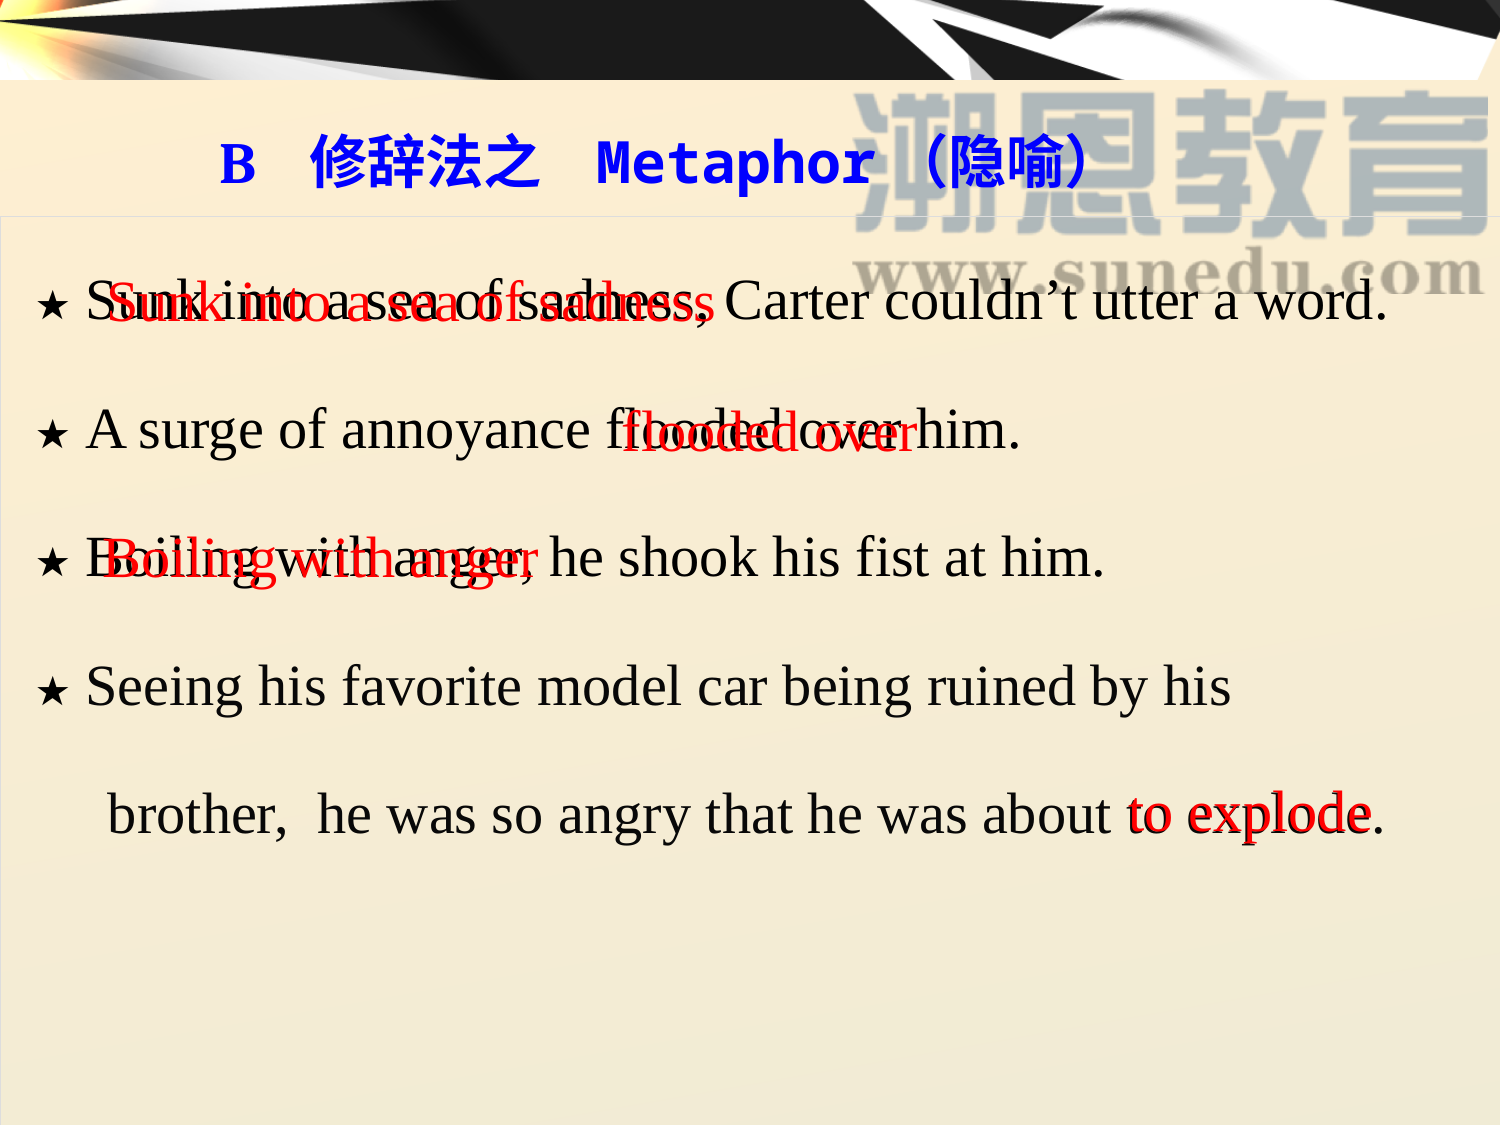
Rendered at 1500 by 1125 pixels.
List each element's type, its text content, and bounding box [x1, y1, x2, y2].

picture [850, 87, 1488, 216]
picture [0, 0, 1500, 80]
list ★ Sunk into a sea of sadness, Carter couldn’t utter a word. ★ A surge of annoyance flooded over him. ★ Boiling with anger, he shook his fist at him. ★ Seeing his favorite model car being ruined by his brother, he was so angry that he was about to explode. [0, 216, 1500, 1125]
text_box to explode [1113, 745, 1432, 851]
text_box Boiling with anger [87, 490, 761, 597]
text_box Sunk into a sea of sadness [91, 234, 764, 340]
text_box flooded over [606, 364, 1280, 471]
text_box B 修辞法之 Metaphor（隐喻） [205, 96, 1397, 203]
